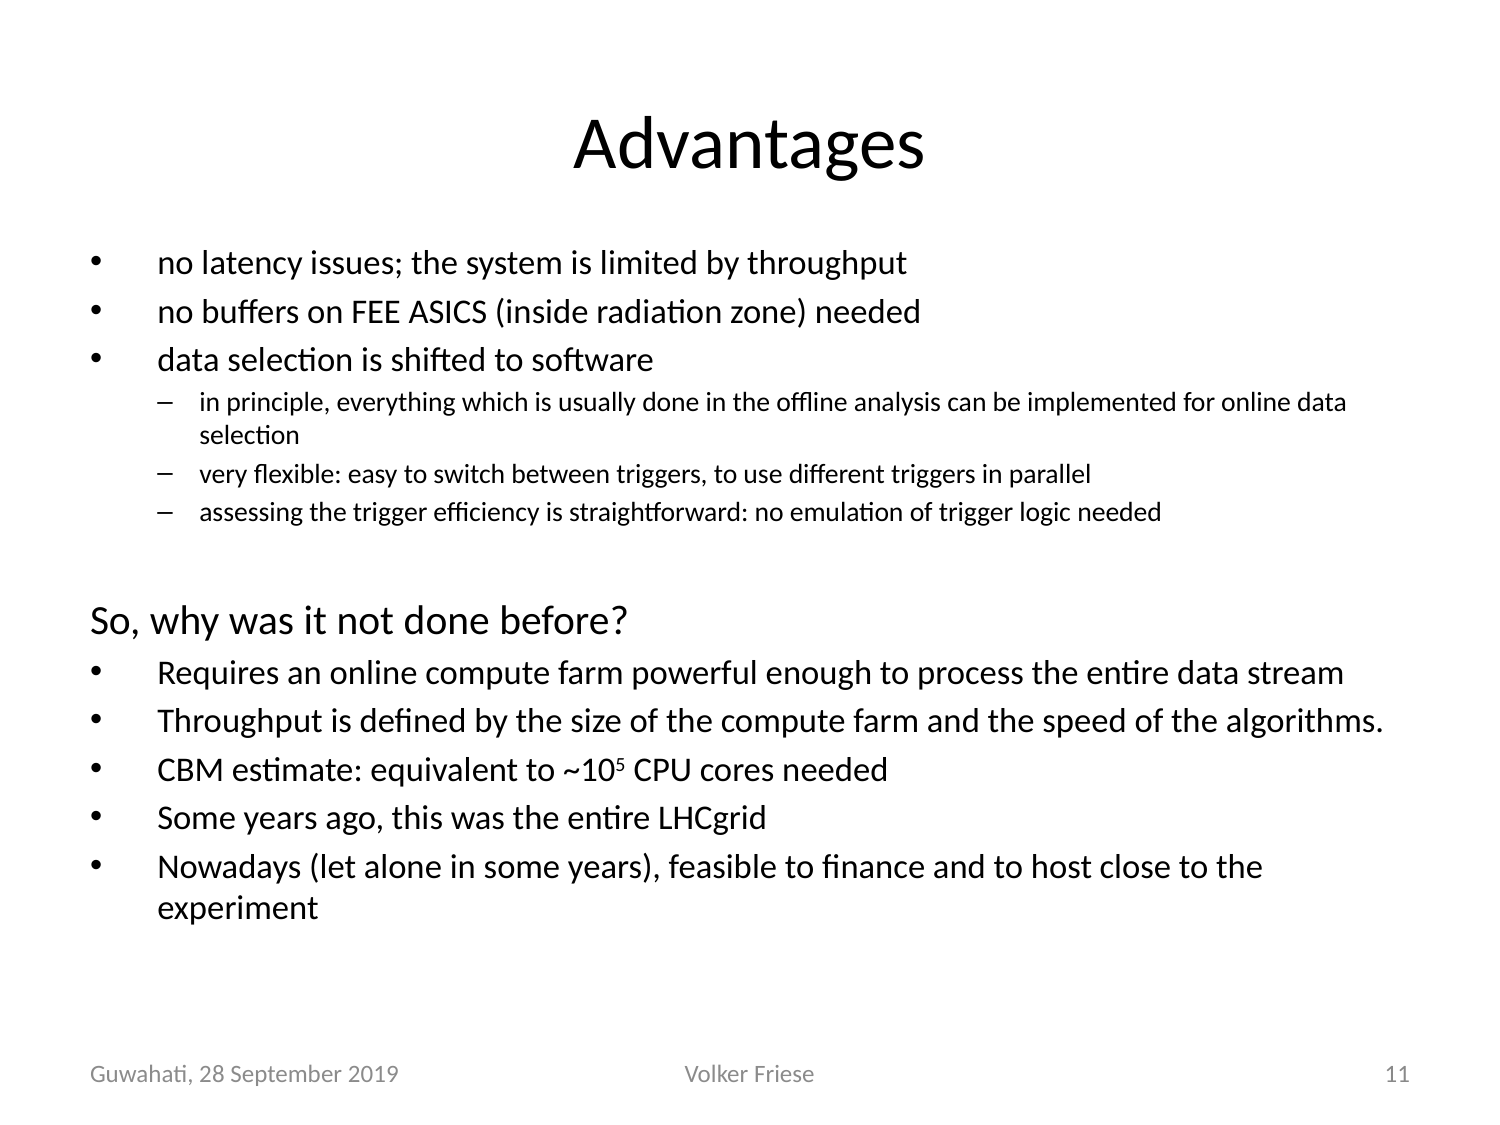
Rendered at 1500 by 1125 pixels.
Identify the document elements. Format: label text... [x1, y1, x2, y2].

footer Volker Friese [454, 1042, 1046, 1103]
slide_number 11 [1074, 1042, 1425, 1103]
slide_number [75, 1042, 454, 1103]
title Advantages [75, 45, 1425, 232]
list no latency issues; the system is limited by throughput no buffers on FEE ASICS (inside radiation zone) needed data selection is shifted to software in principle, everything which is usually done in the offline analysis can be implemented for online data selection very flexible: easy to switch between triggers, to use different triggers in parallel assessing the trigger efficiency is straightforward: no emulation of trigger logic needed So, why was it not done before? Requires an online compute farm powerful enough to process the entire data stream Throughput is defined by the size of the compute farm and the speed of the algorithms. CBM estimate: equivalent to ~105 CPU cores needed Some years ago, this was the entire LHCgrid Nowadays (let alone in some years), feasible to finance and to host close to the experiment [75, 232, 1425, 975]
